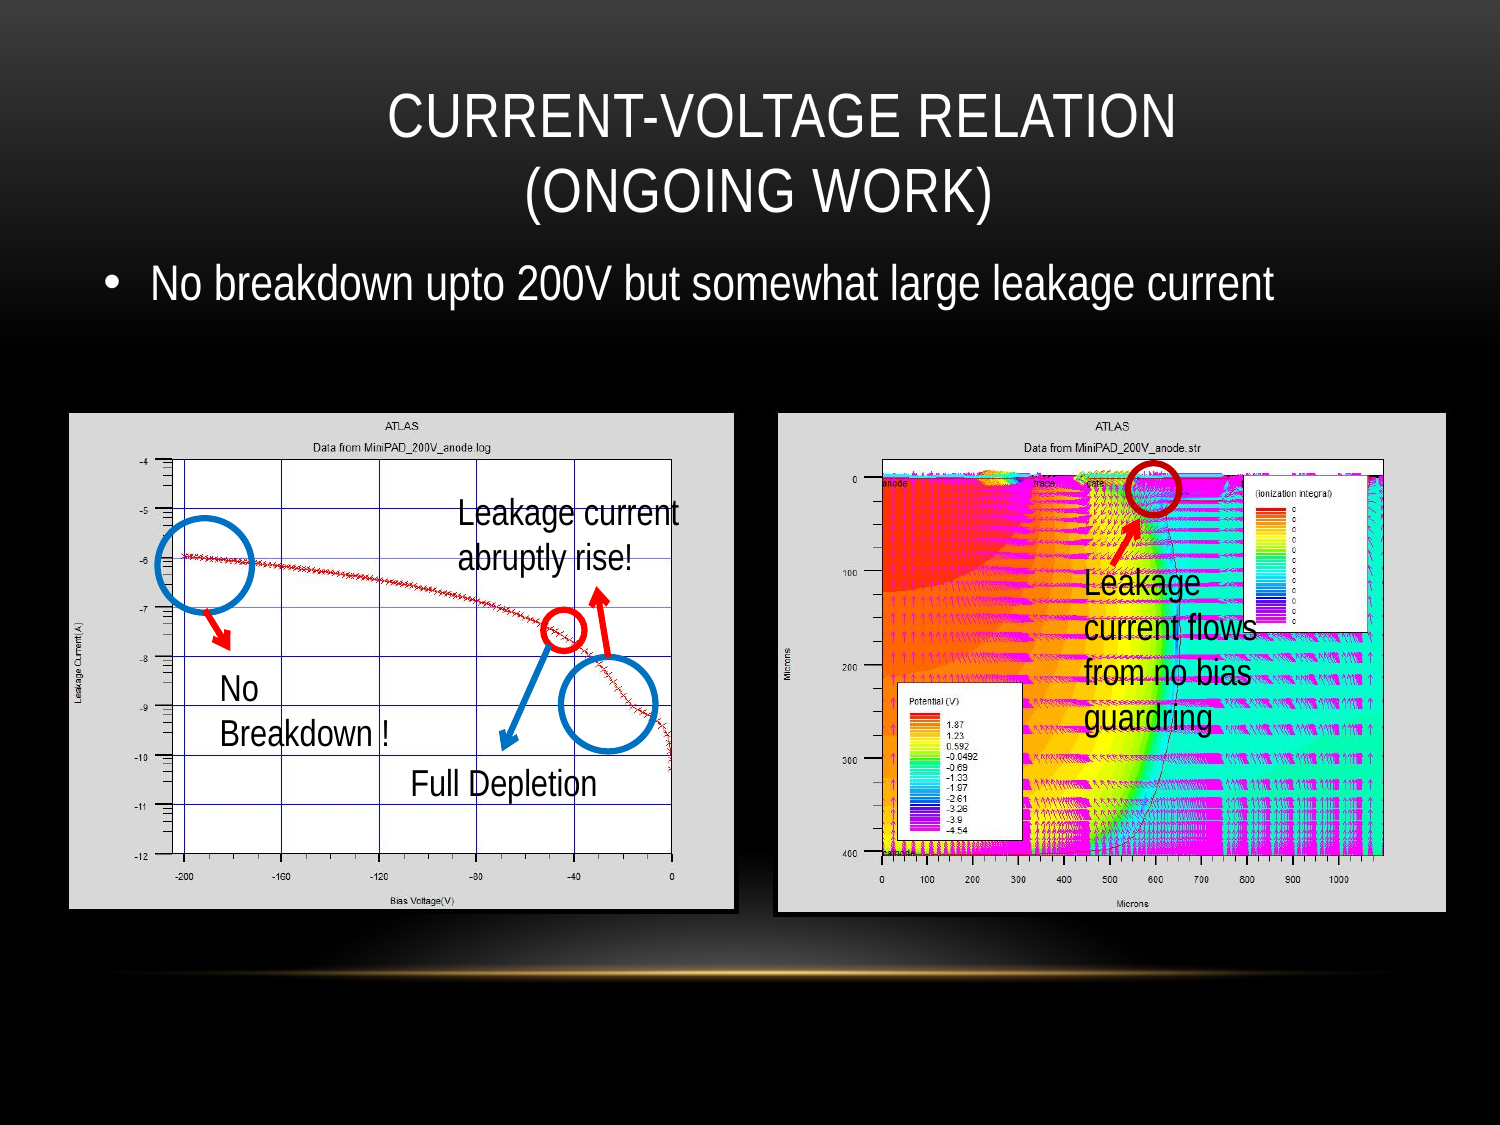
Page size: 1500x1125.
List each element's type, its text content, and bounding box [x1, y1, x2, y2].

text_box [204, 609, 231, 652]
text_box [596, 585, 609, 658]
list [64, 408, 739, 915]
text_box No breakdown upto 200V but somewhat large leakage current [88, 243, 1424, 319]
picture [0, 0, 1500, 1125]
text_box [1111, 517, 1141, 566]
title Current-Voltage relation (ongoing work) [265, 45, 1292, 233]
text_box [501, 644, 550, 752]
